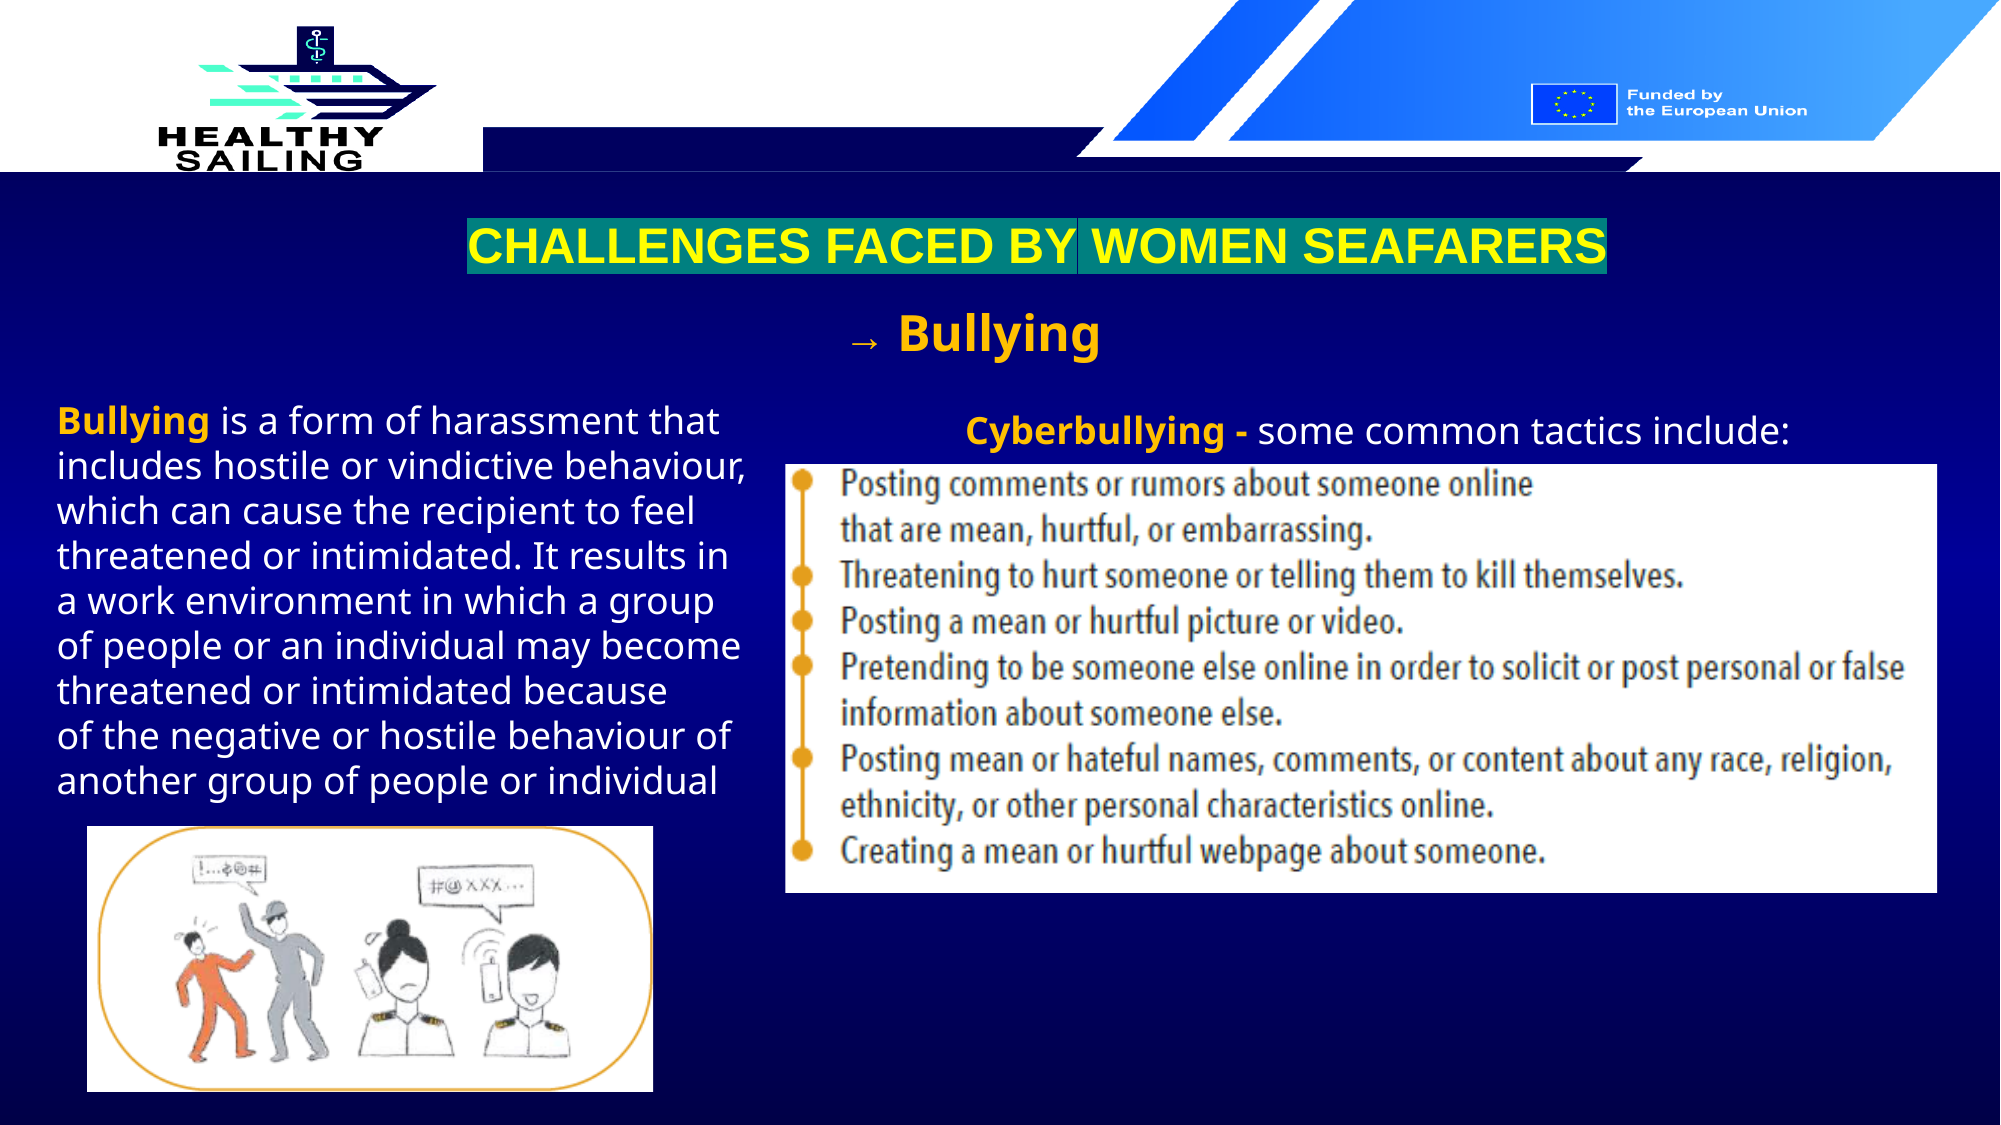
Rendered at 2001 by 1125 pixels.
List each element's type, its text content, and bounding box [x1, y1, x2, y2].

picture [0, 0, 2000, 173]
text_box Bullying is a form of harassment that includes hostile or vindictive behaviour, which can cause the recipient to feel threatened or intimidated. It results in a work environment in which a group of people or an individual may become threatened or intimidated because of the negative or hostile behaviour of another group of people or individual [41, 389, 765, 810]
picture [784, 463, 1938, 893]
text_box Cyberbullying - some common tactics include: [764, 376, 1992, 527]
text_box CHALLENGES FACED BY WOMEN SEAFARERS [0, 196, 2000, 281]
picture [86, 825, 654, 1092]
text_box → Bullying [0, 293, 1959, 419]
